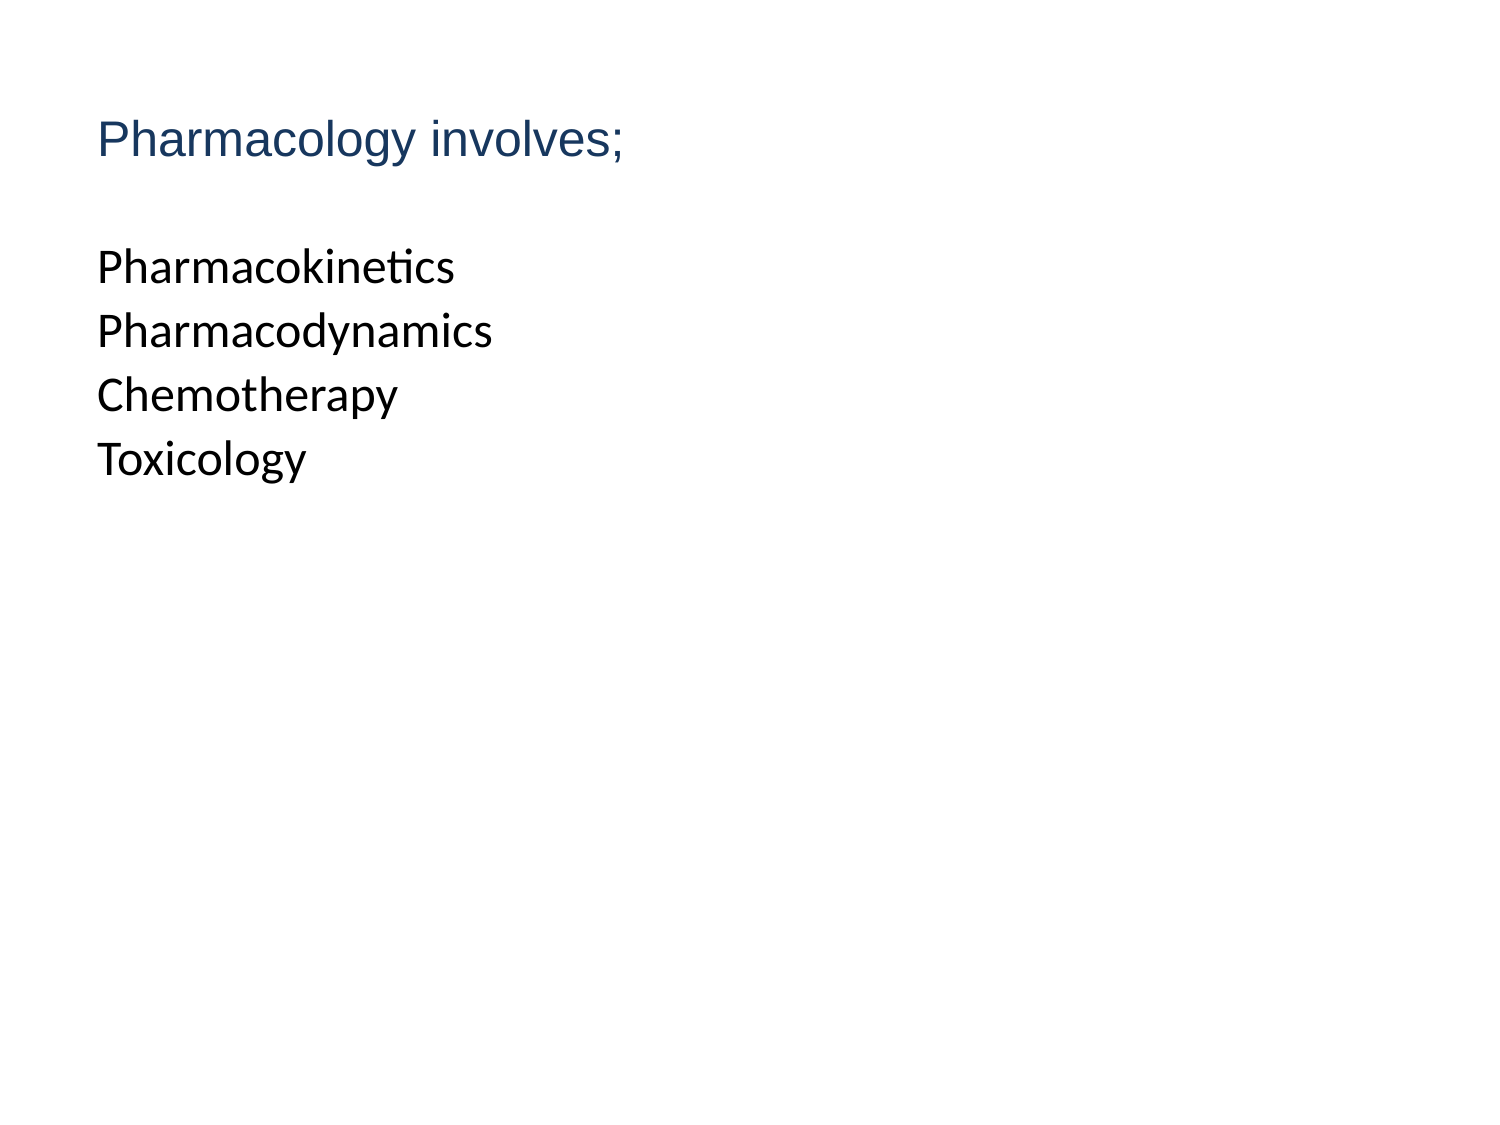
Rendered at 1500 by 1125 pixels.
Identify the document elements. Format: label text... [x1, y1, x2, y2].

list Pharmacology involves; Pharmacokinetics Pharmacodynamics Chemotherapy Toxicology [82, 105, 1357, 856]
